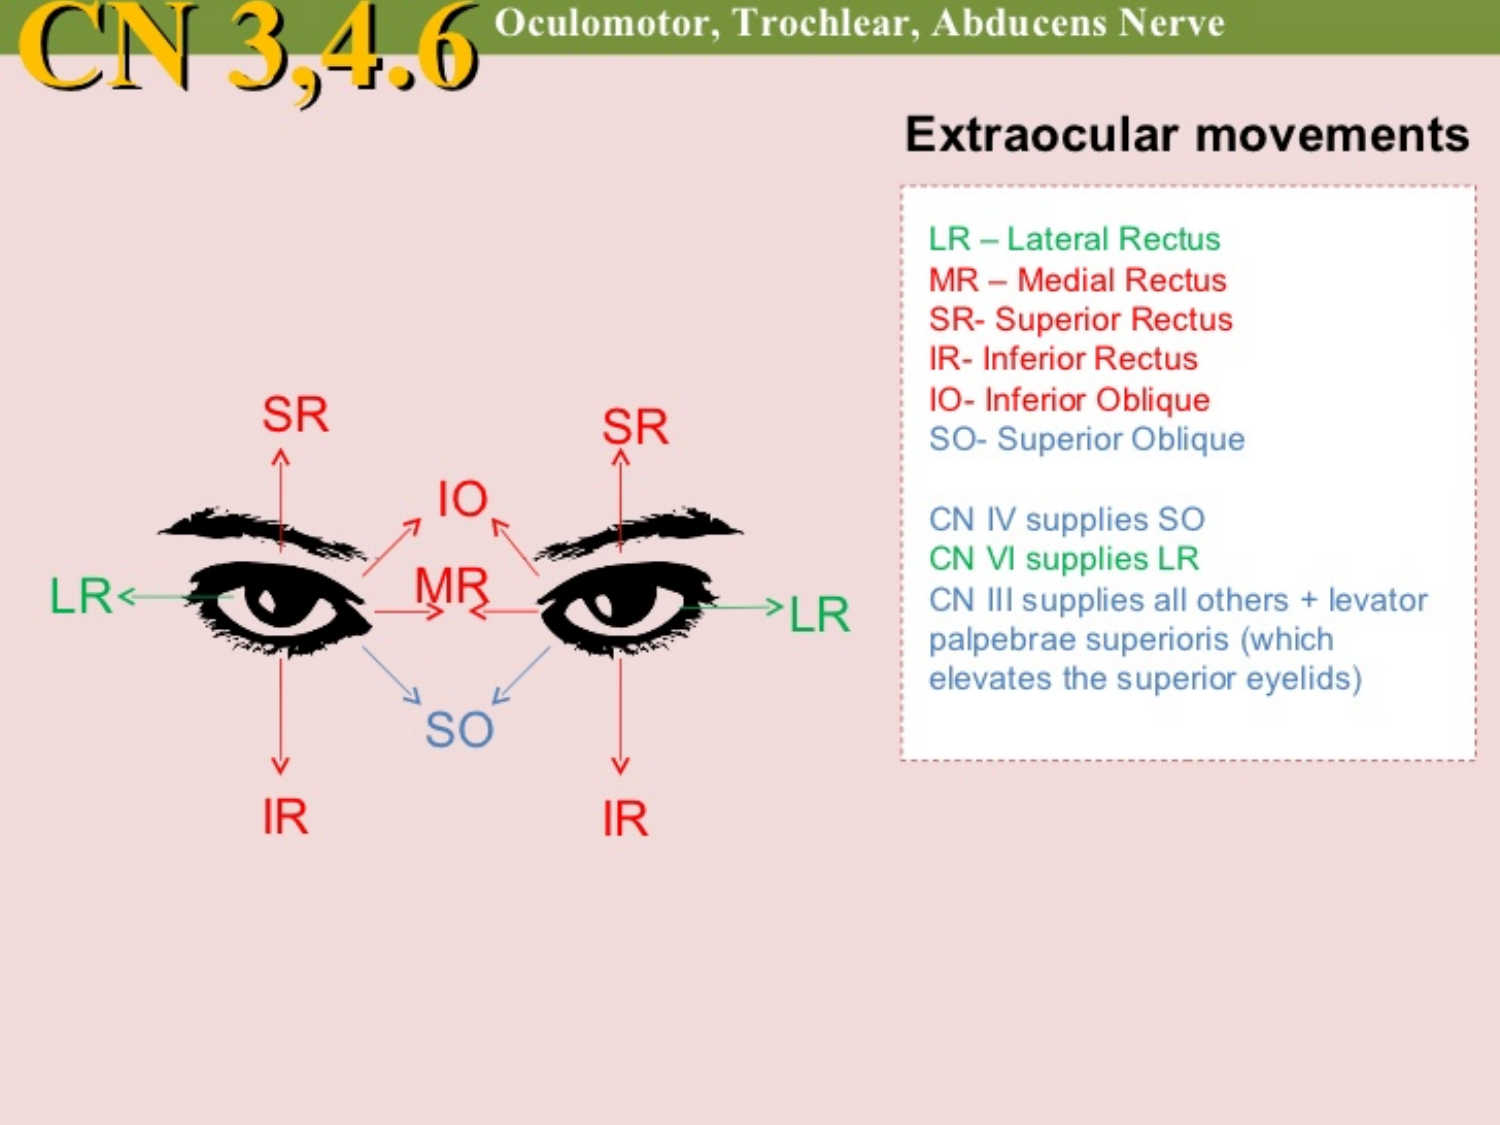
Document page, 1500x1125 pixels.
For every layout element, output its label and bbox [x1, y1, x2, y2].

list [0, 0, 1500, 1125]
